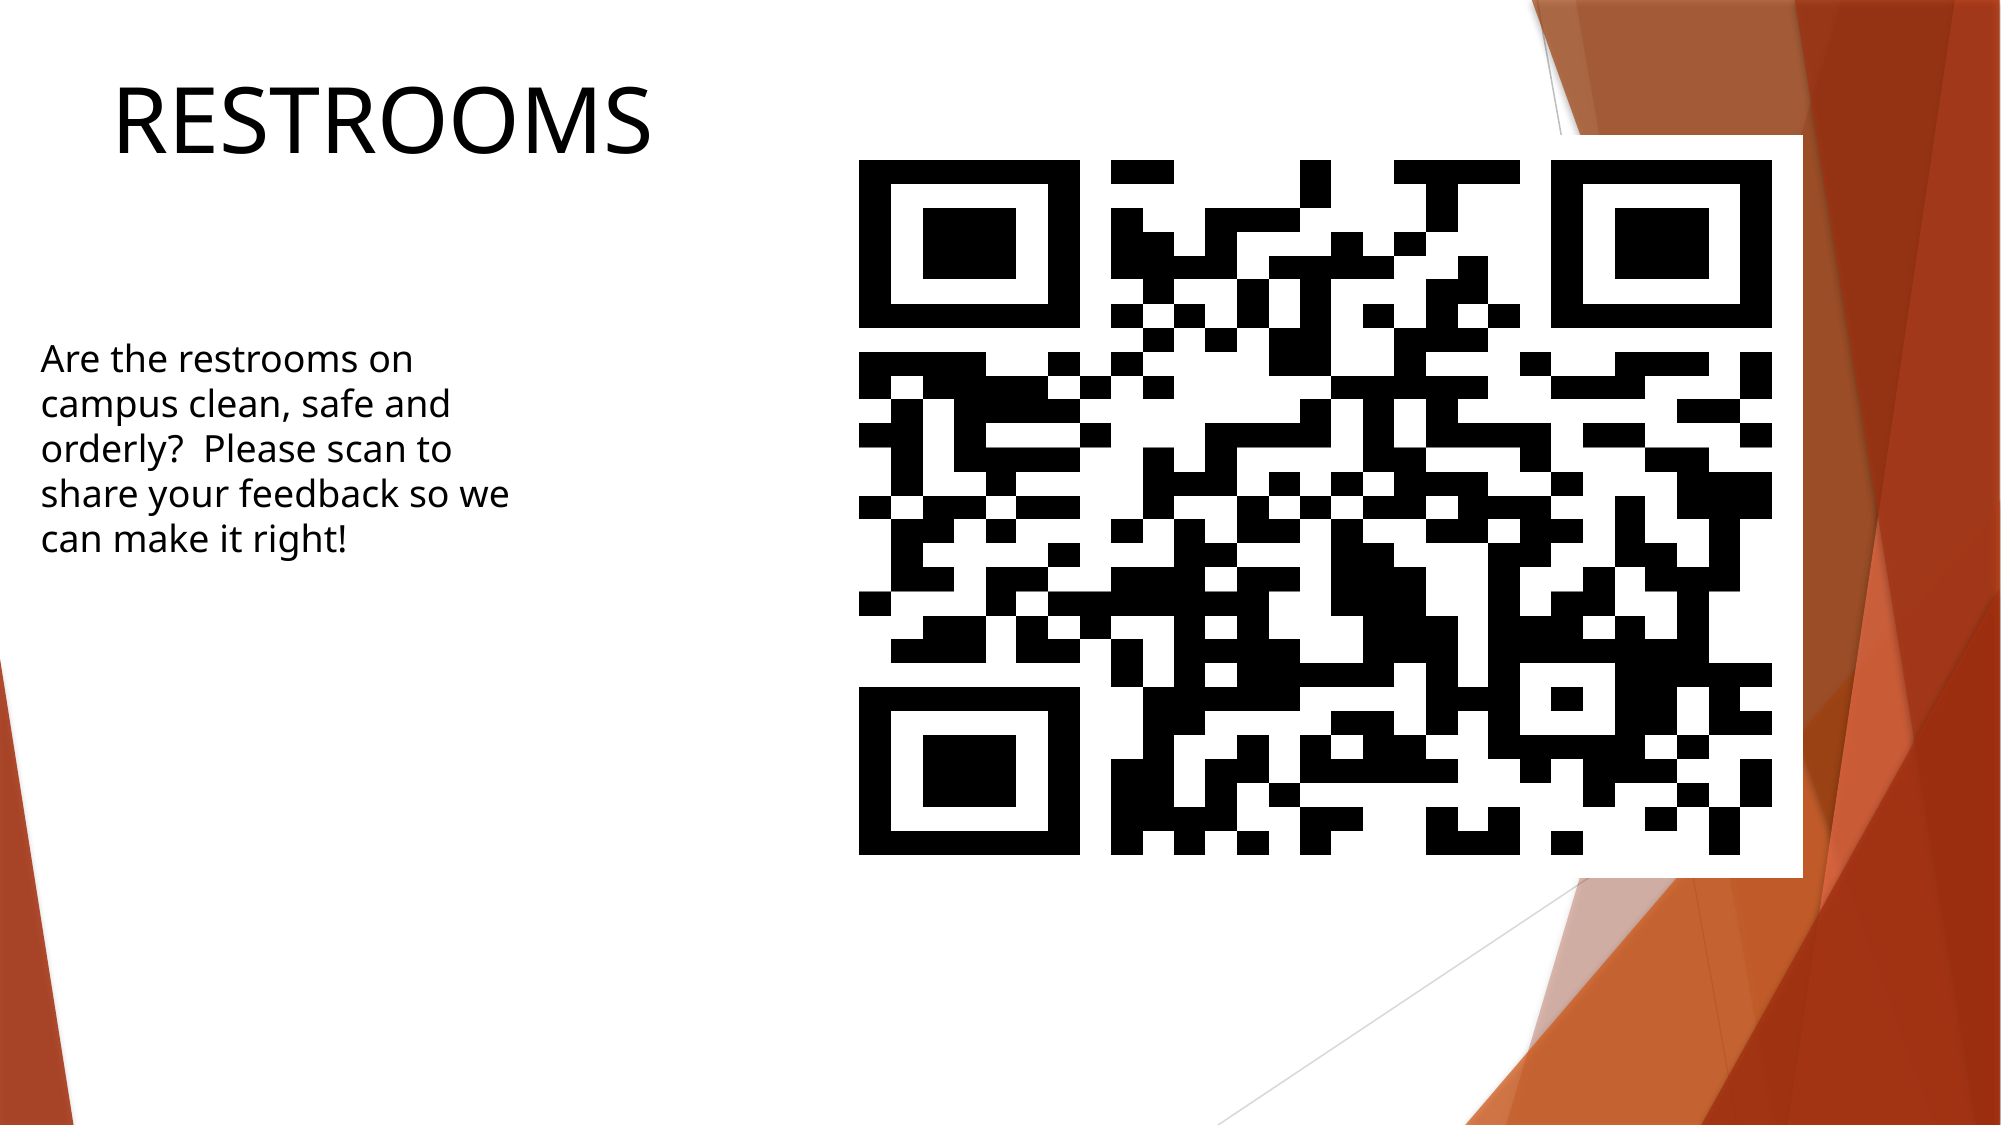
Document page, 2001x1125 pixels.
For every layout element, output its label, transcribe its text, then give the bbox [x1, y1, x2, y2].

text_box RESTROOMS [96, 54, 835, 180]
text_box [826, 134, 1805, 894]
text_box Are the restrooms on campus clean, safe and orderly? Please scan to share your feedback so we can make it right! [25, 327, 552, 567]
